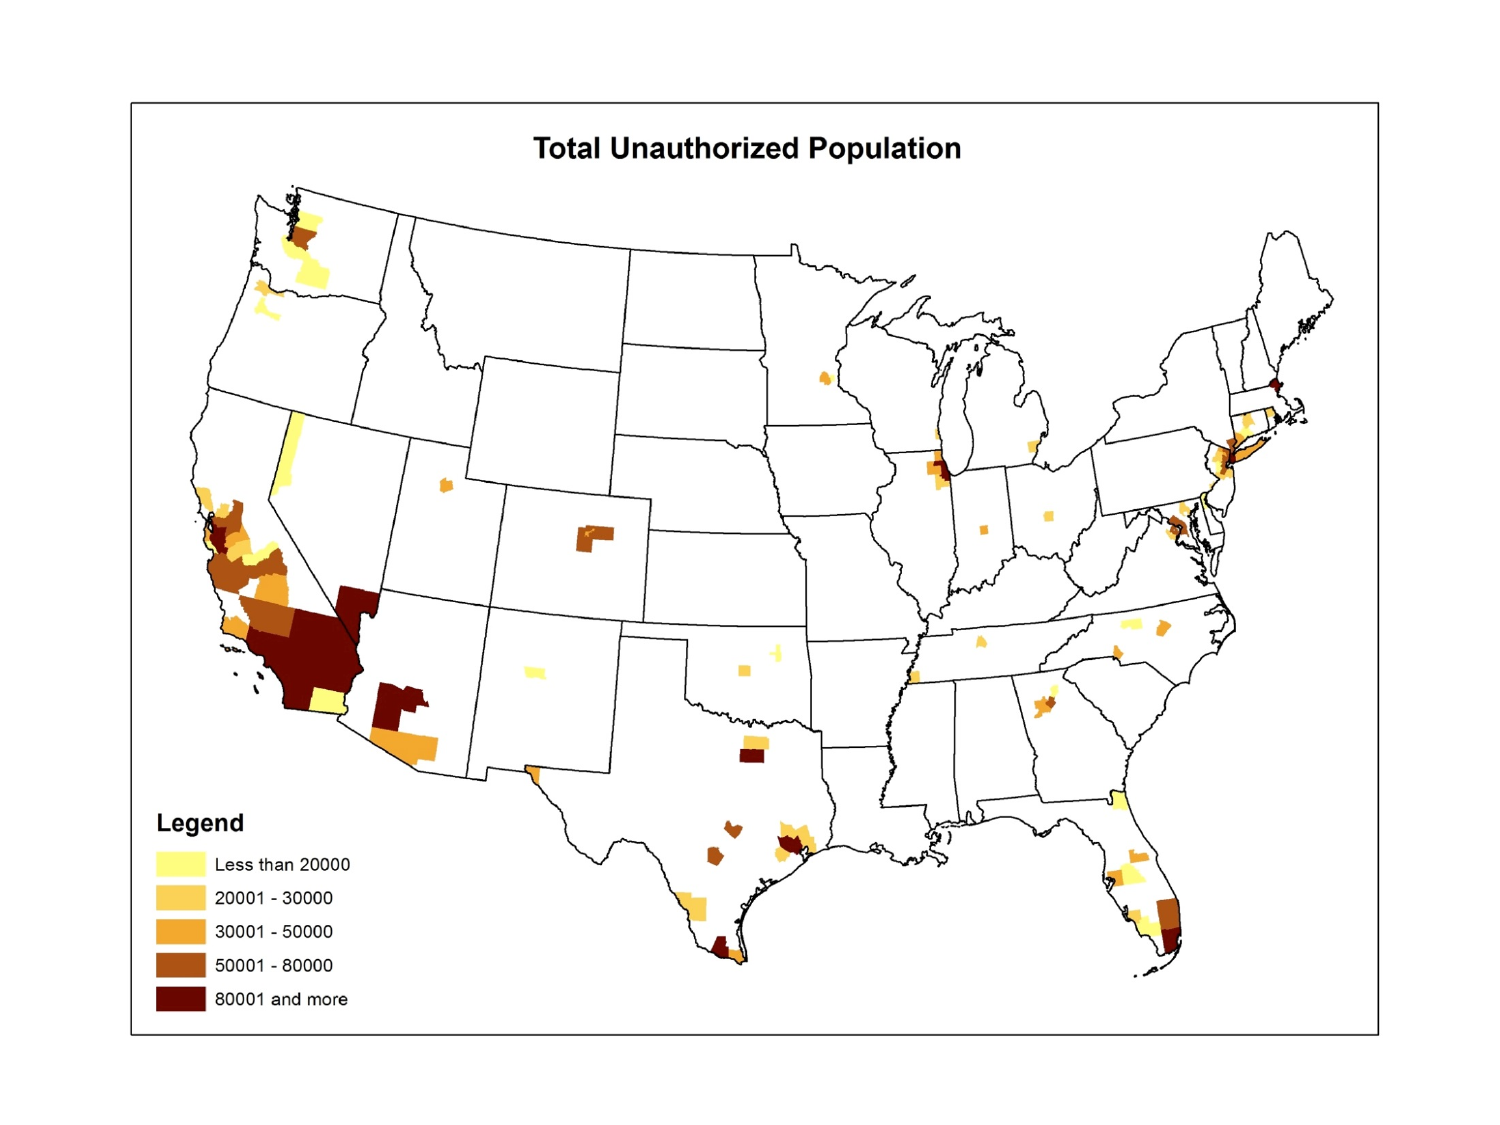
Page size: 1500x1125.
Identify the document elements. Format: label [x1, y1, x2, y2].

list [0, 64, 1500, 1077]
